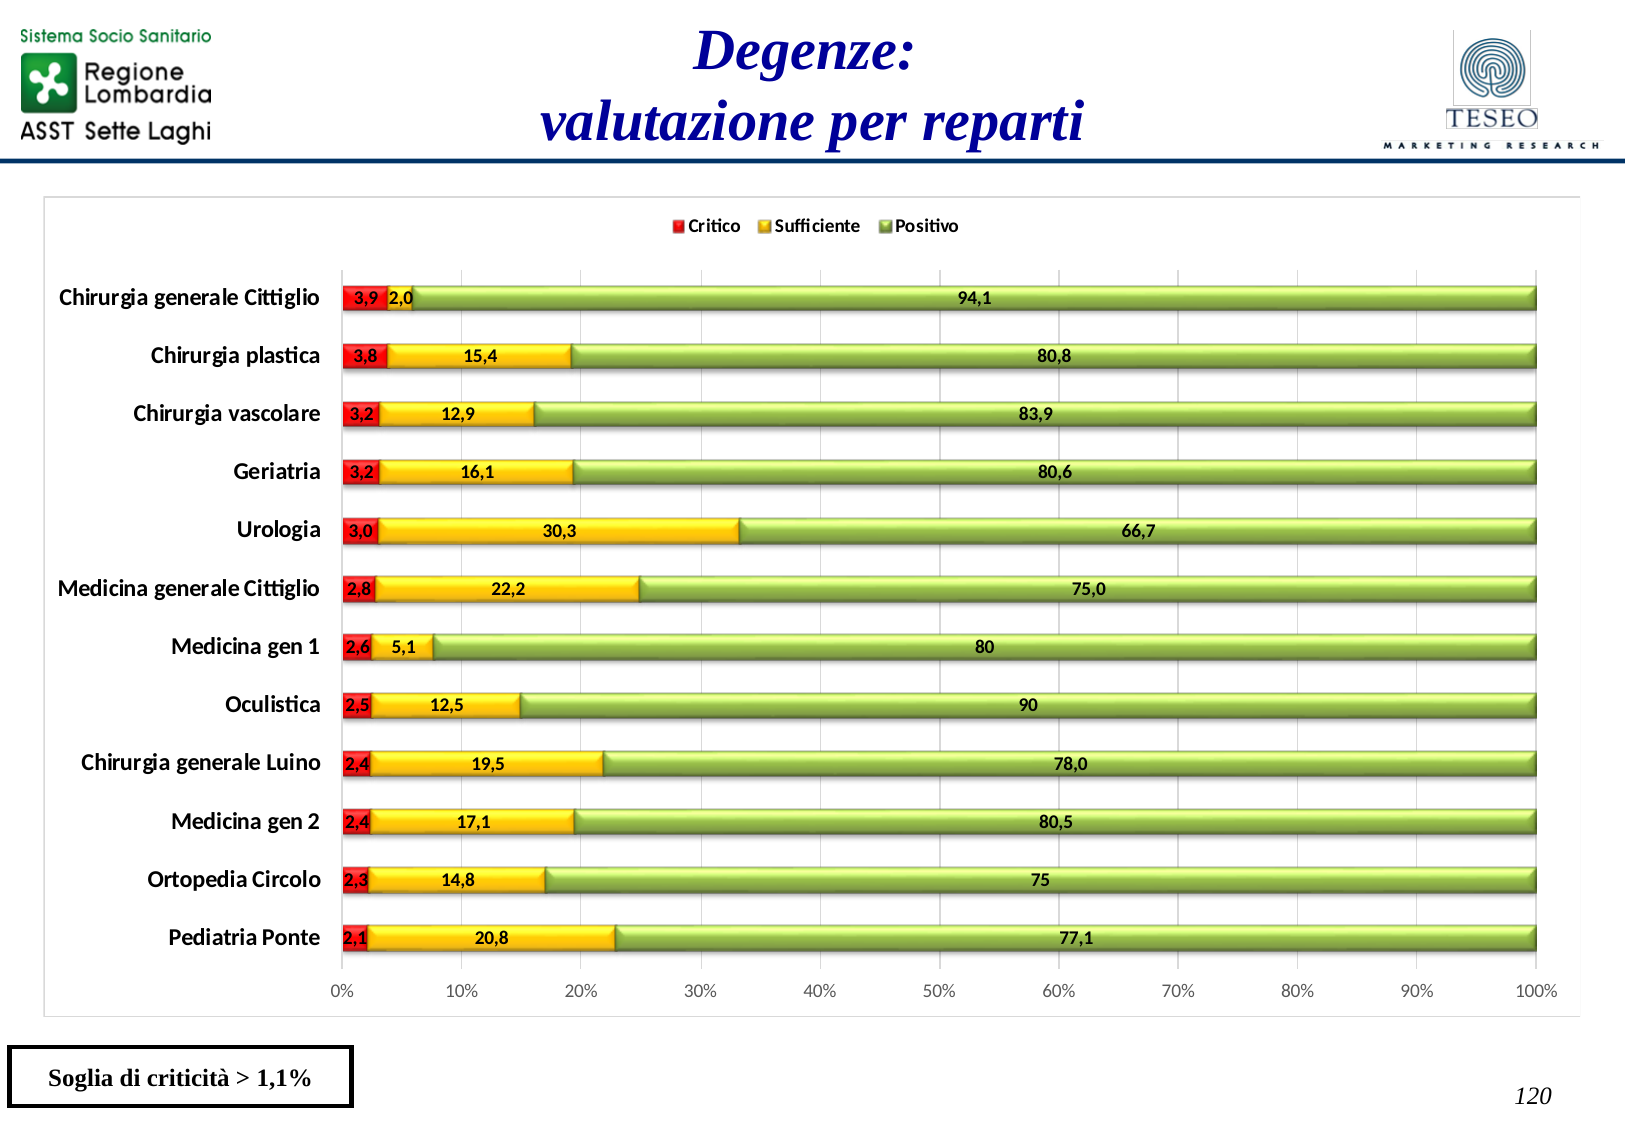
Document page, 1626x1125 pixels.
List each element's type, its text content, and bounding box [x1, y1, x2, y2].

text_box Soglia di criticità > 1,1% [9, 1046, 352, 1106]
picture [21, 26, 211, 148]
picture [1381, 30, 1604, 149]
text_box Degenze: valutazione per reparti [268, 19, 1356, 144]
picture [43, 196, 1581, 1017]
